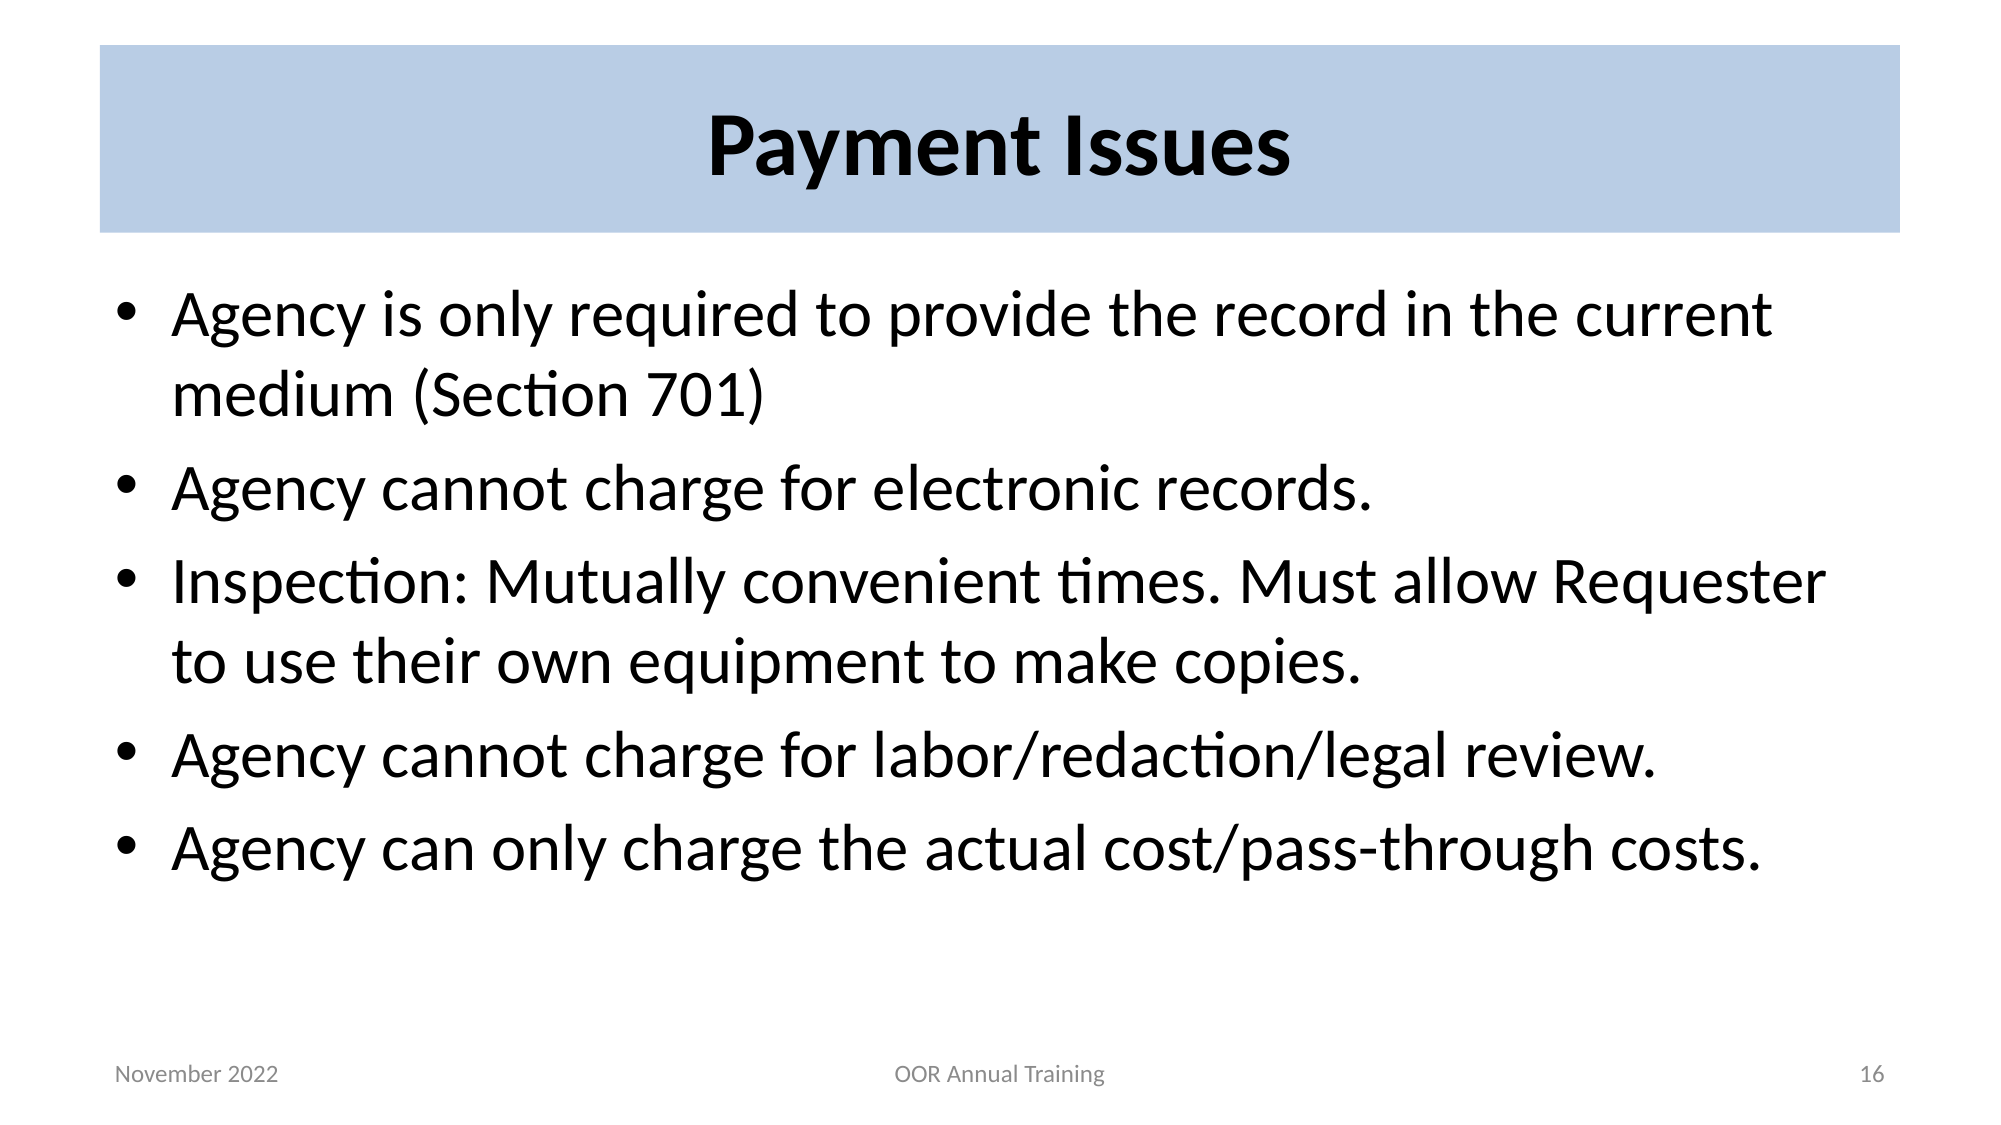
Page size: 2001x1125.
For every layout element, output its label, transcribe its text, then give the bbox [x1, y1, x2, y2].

footer OOR Annual Training [683, 1042, 1317, 1103]
slide_number 16 [1433, 1042, 1900, 1103]
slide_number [99, 1042, 567, 1103]
title Payment Issues [99, 45, 1900, 233]
list Agency is only required to provide the record in the current medium (Section 701) Agency cannot charge for electronic records. Inspection: Mutually convenient times. Must allow Requester to use their own equipment to make copies. Agency cannot charge for labor/redaction/legal review. Agency can only charge the actual cost/pass-through costs. [99, 262, 1900, 1005]
